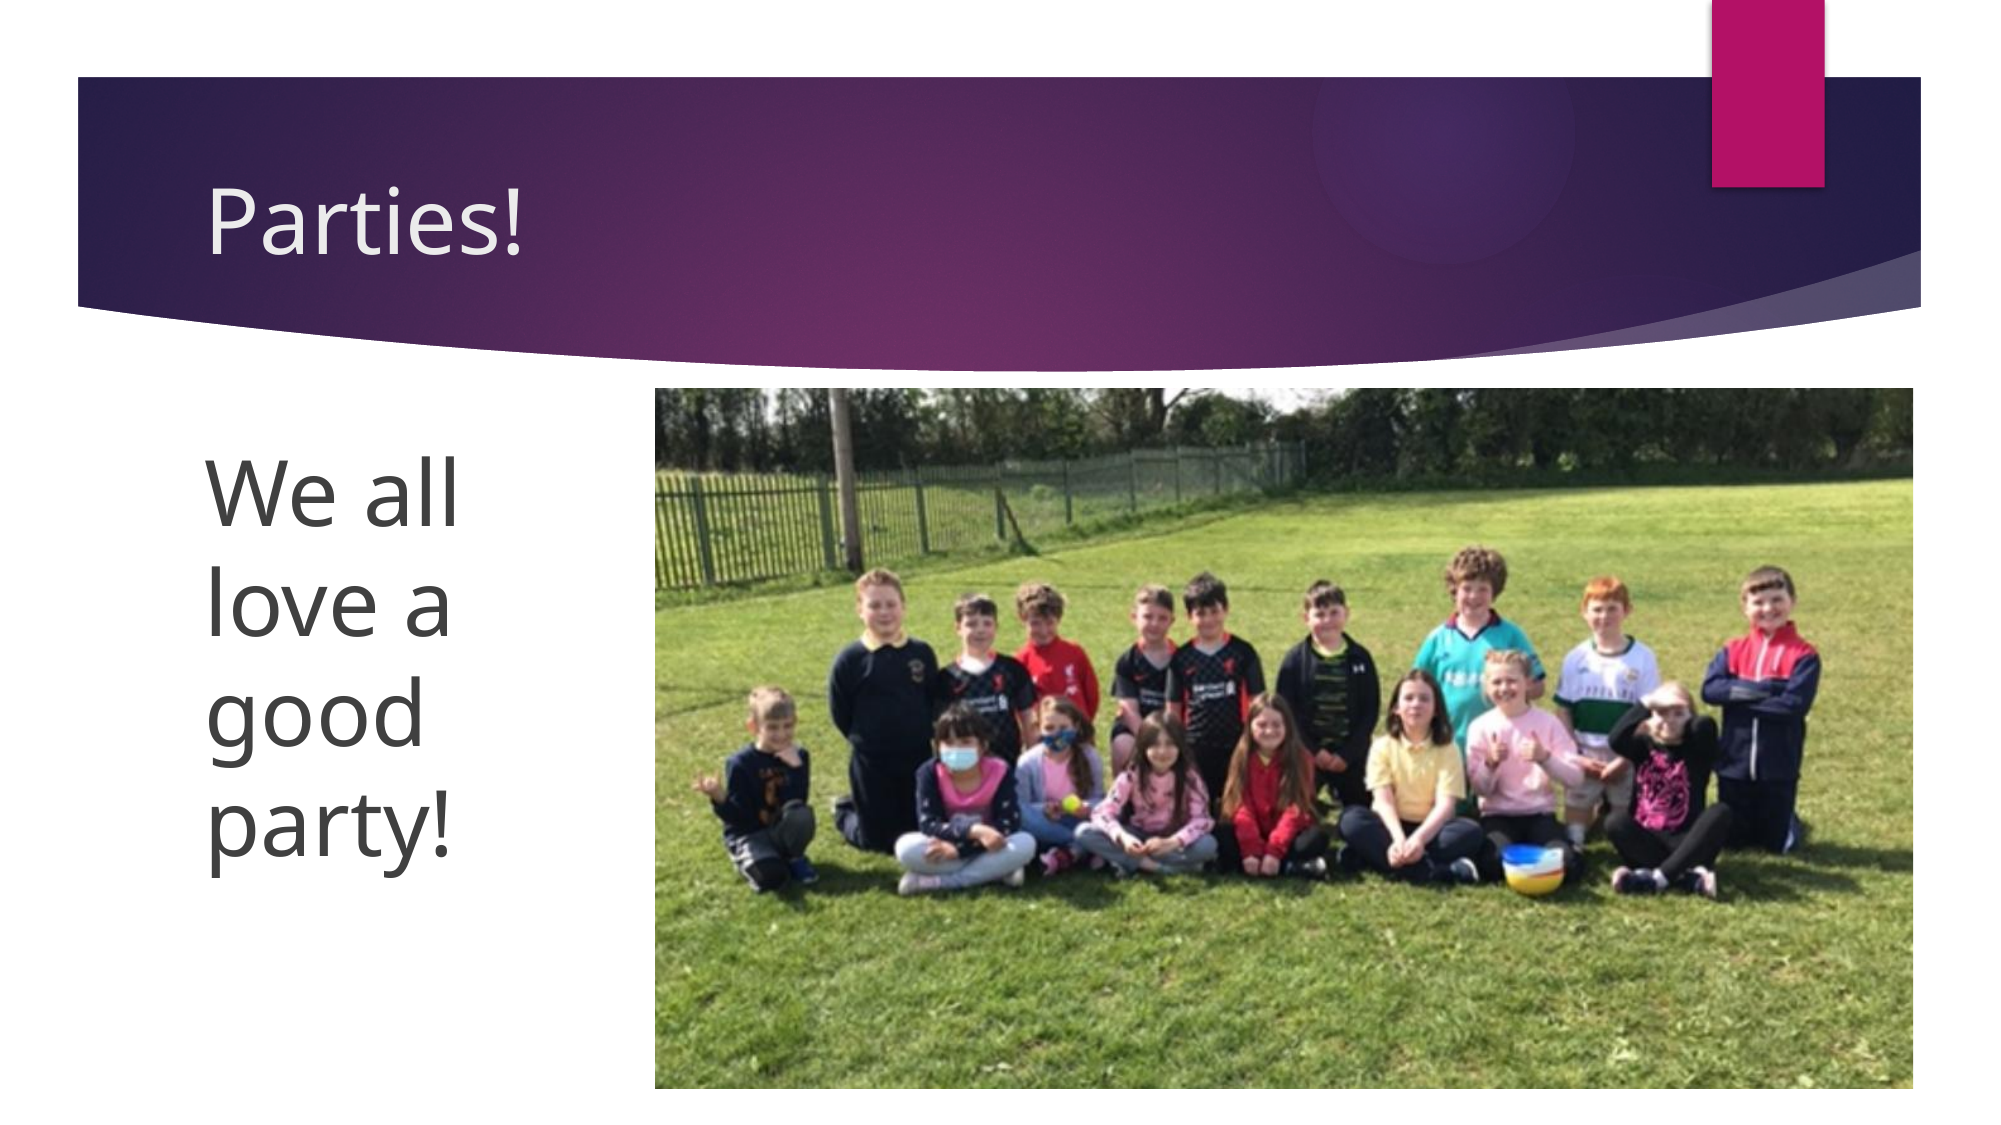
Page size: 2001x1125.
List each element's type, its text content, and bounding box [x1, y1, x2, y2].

list We all love a good party! [189, 427, 556, 988]
title Parties! [189, 159, 1627, 276]
picture [654, 388, 1914, 1089]
